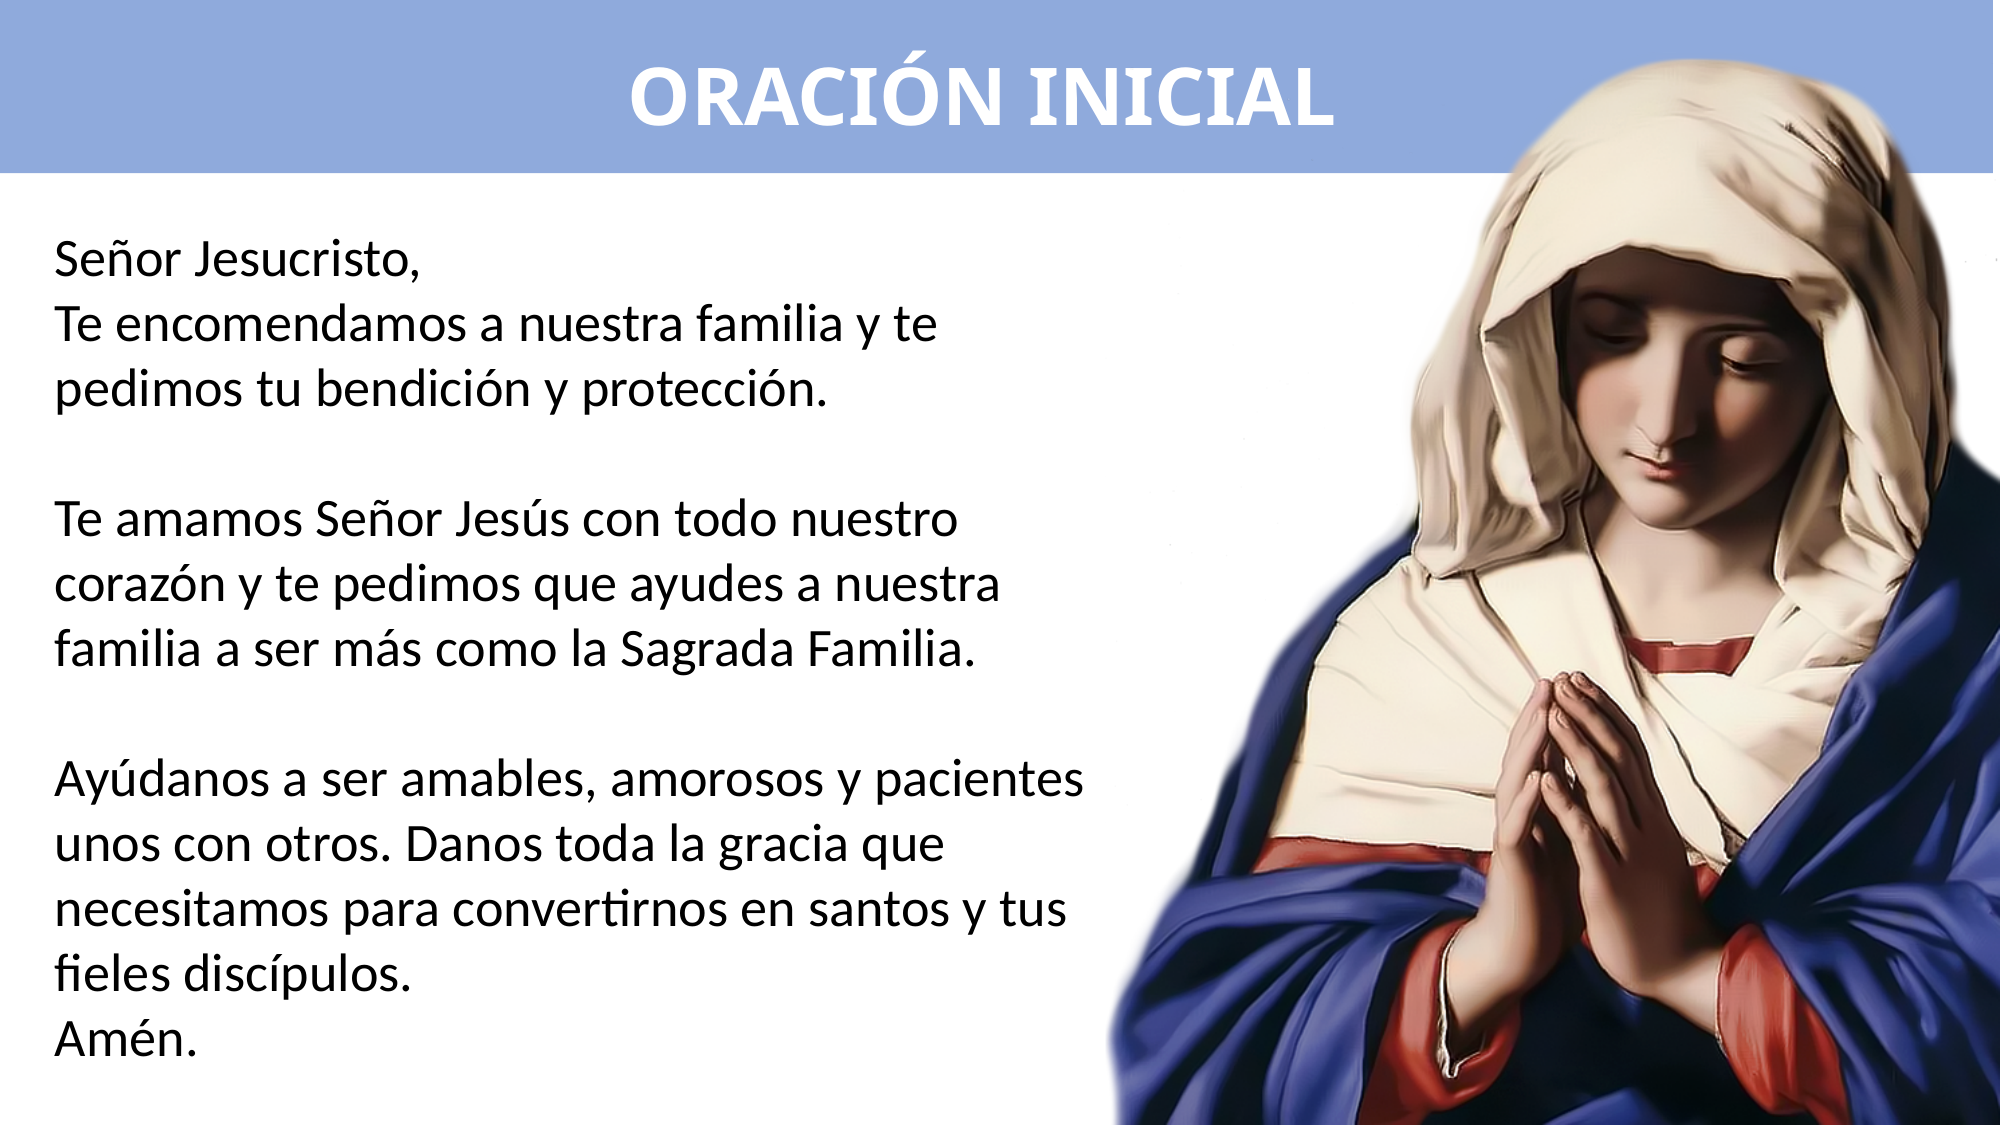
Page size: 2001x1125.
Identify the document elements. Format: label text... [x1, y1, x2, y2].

picture [927, 52, 2000, 1125]
text_box ORACIÓN INICIAL [456, 6, 1529, 253]
text_box Señor Jesucristo, Te encomendamos a nuestra familia y te pedimos tu bendición y protección. Te amamos Señor Jesús con todo nuestro corazón y te pedimos que ayudes a nuestra familia a ser más como la Sagrada Familia. Ayúdanos a ser amables, amorosos y pacientes unos con otros. Danos toda la gracia que necesitamos para convertirnos en santos y tus fieles discípulos. Amén. [40, 214, 927, 1075]
text_box [0, 0, 1994, 174]
